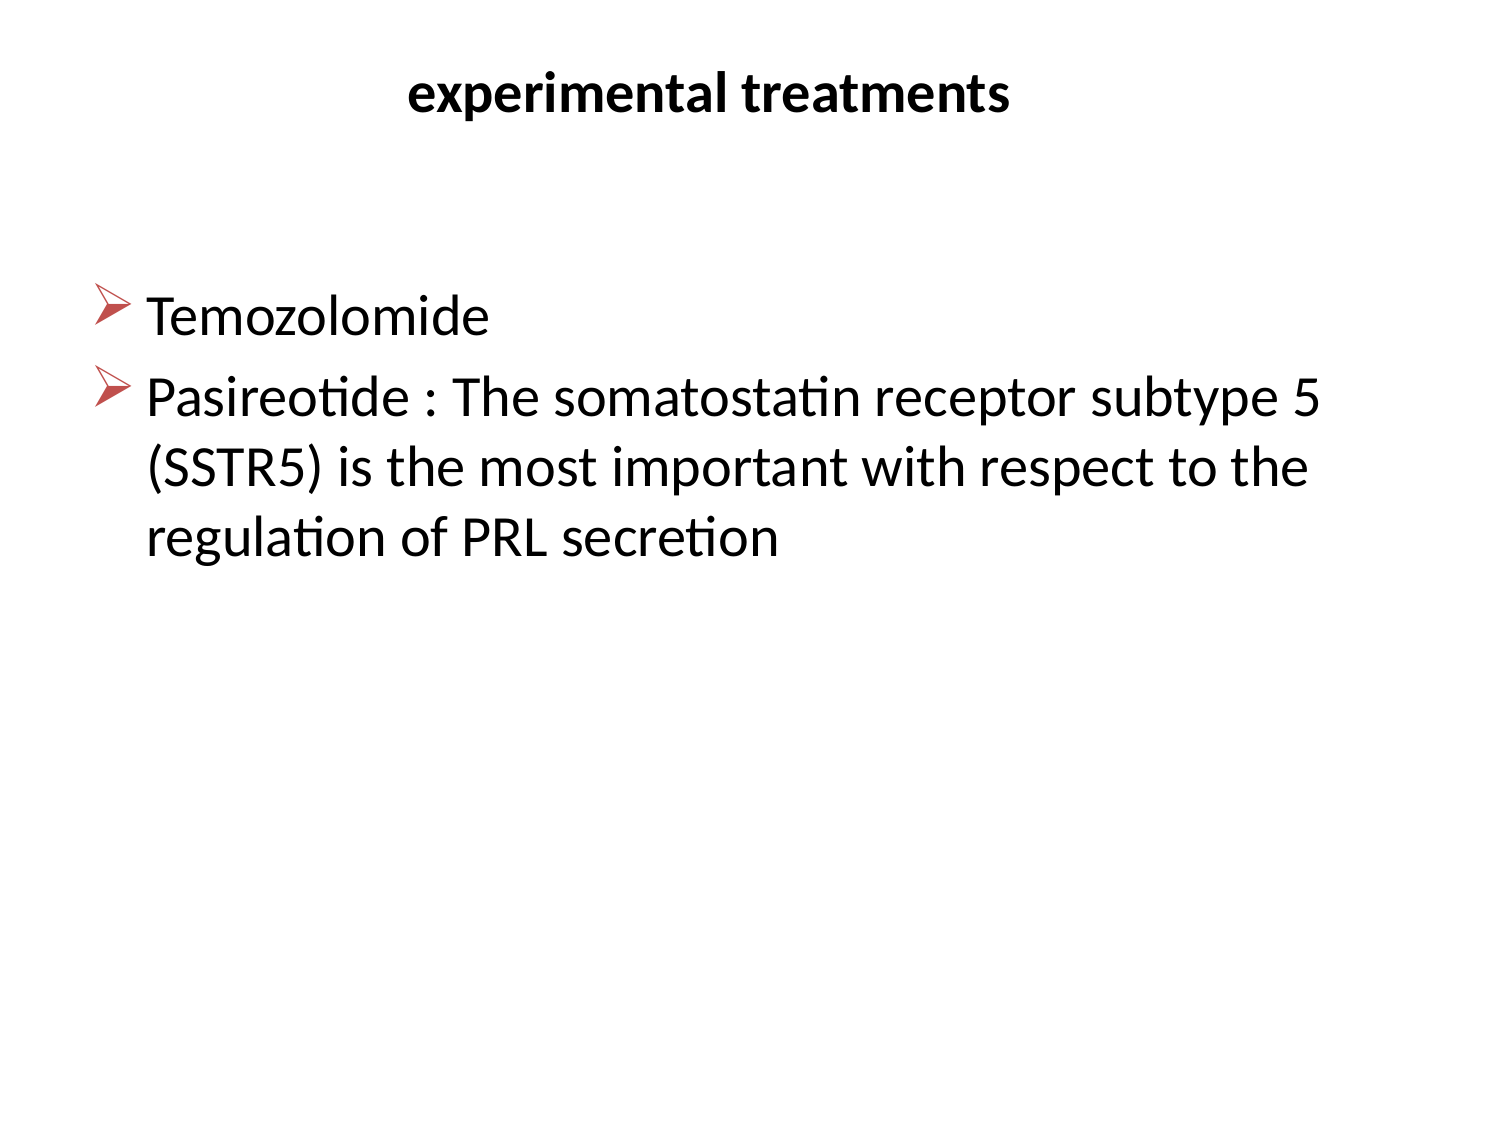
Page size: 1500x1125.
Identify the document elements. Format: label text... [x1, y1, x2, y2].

list Temozolomide Pasireotide : The somatostatin receptor subtype 5 (SSTR5) is the most important with respect to the regulation of PRL secretion [75, 269, 1425, 1005]
text_box experimental treatments [105, 46, 1313, 132]
